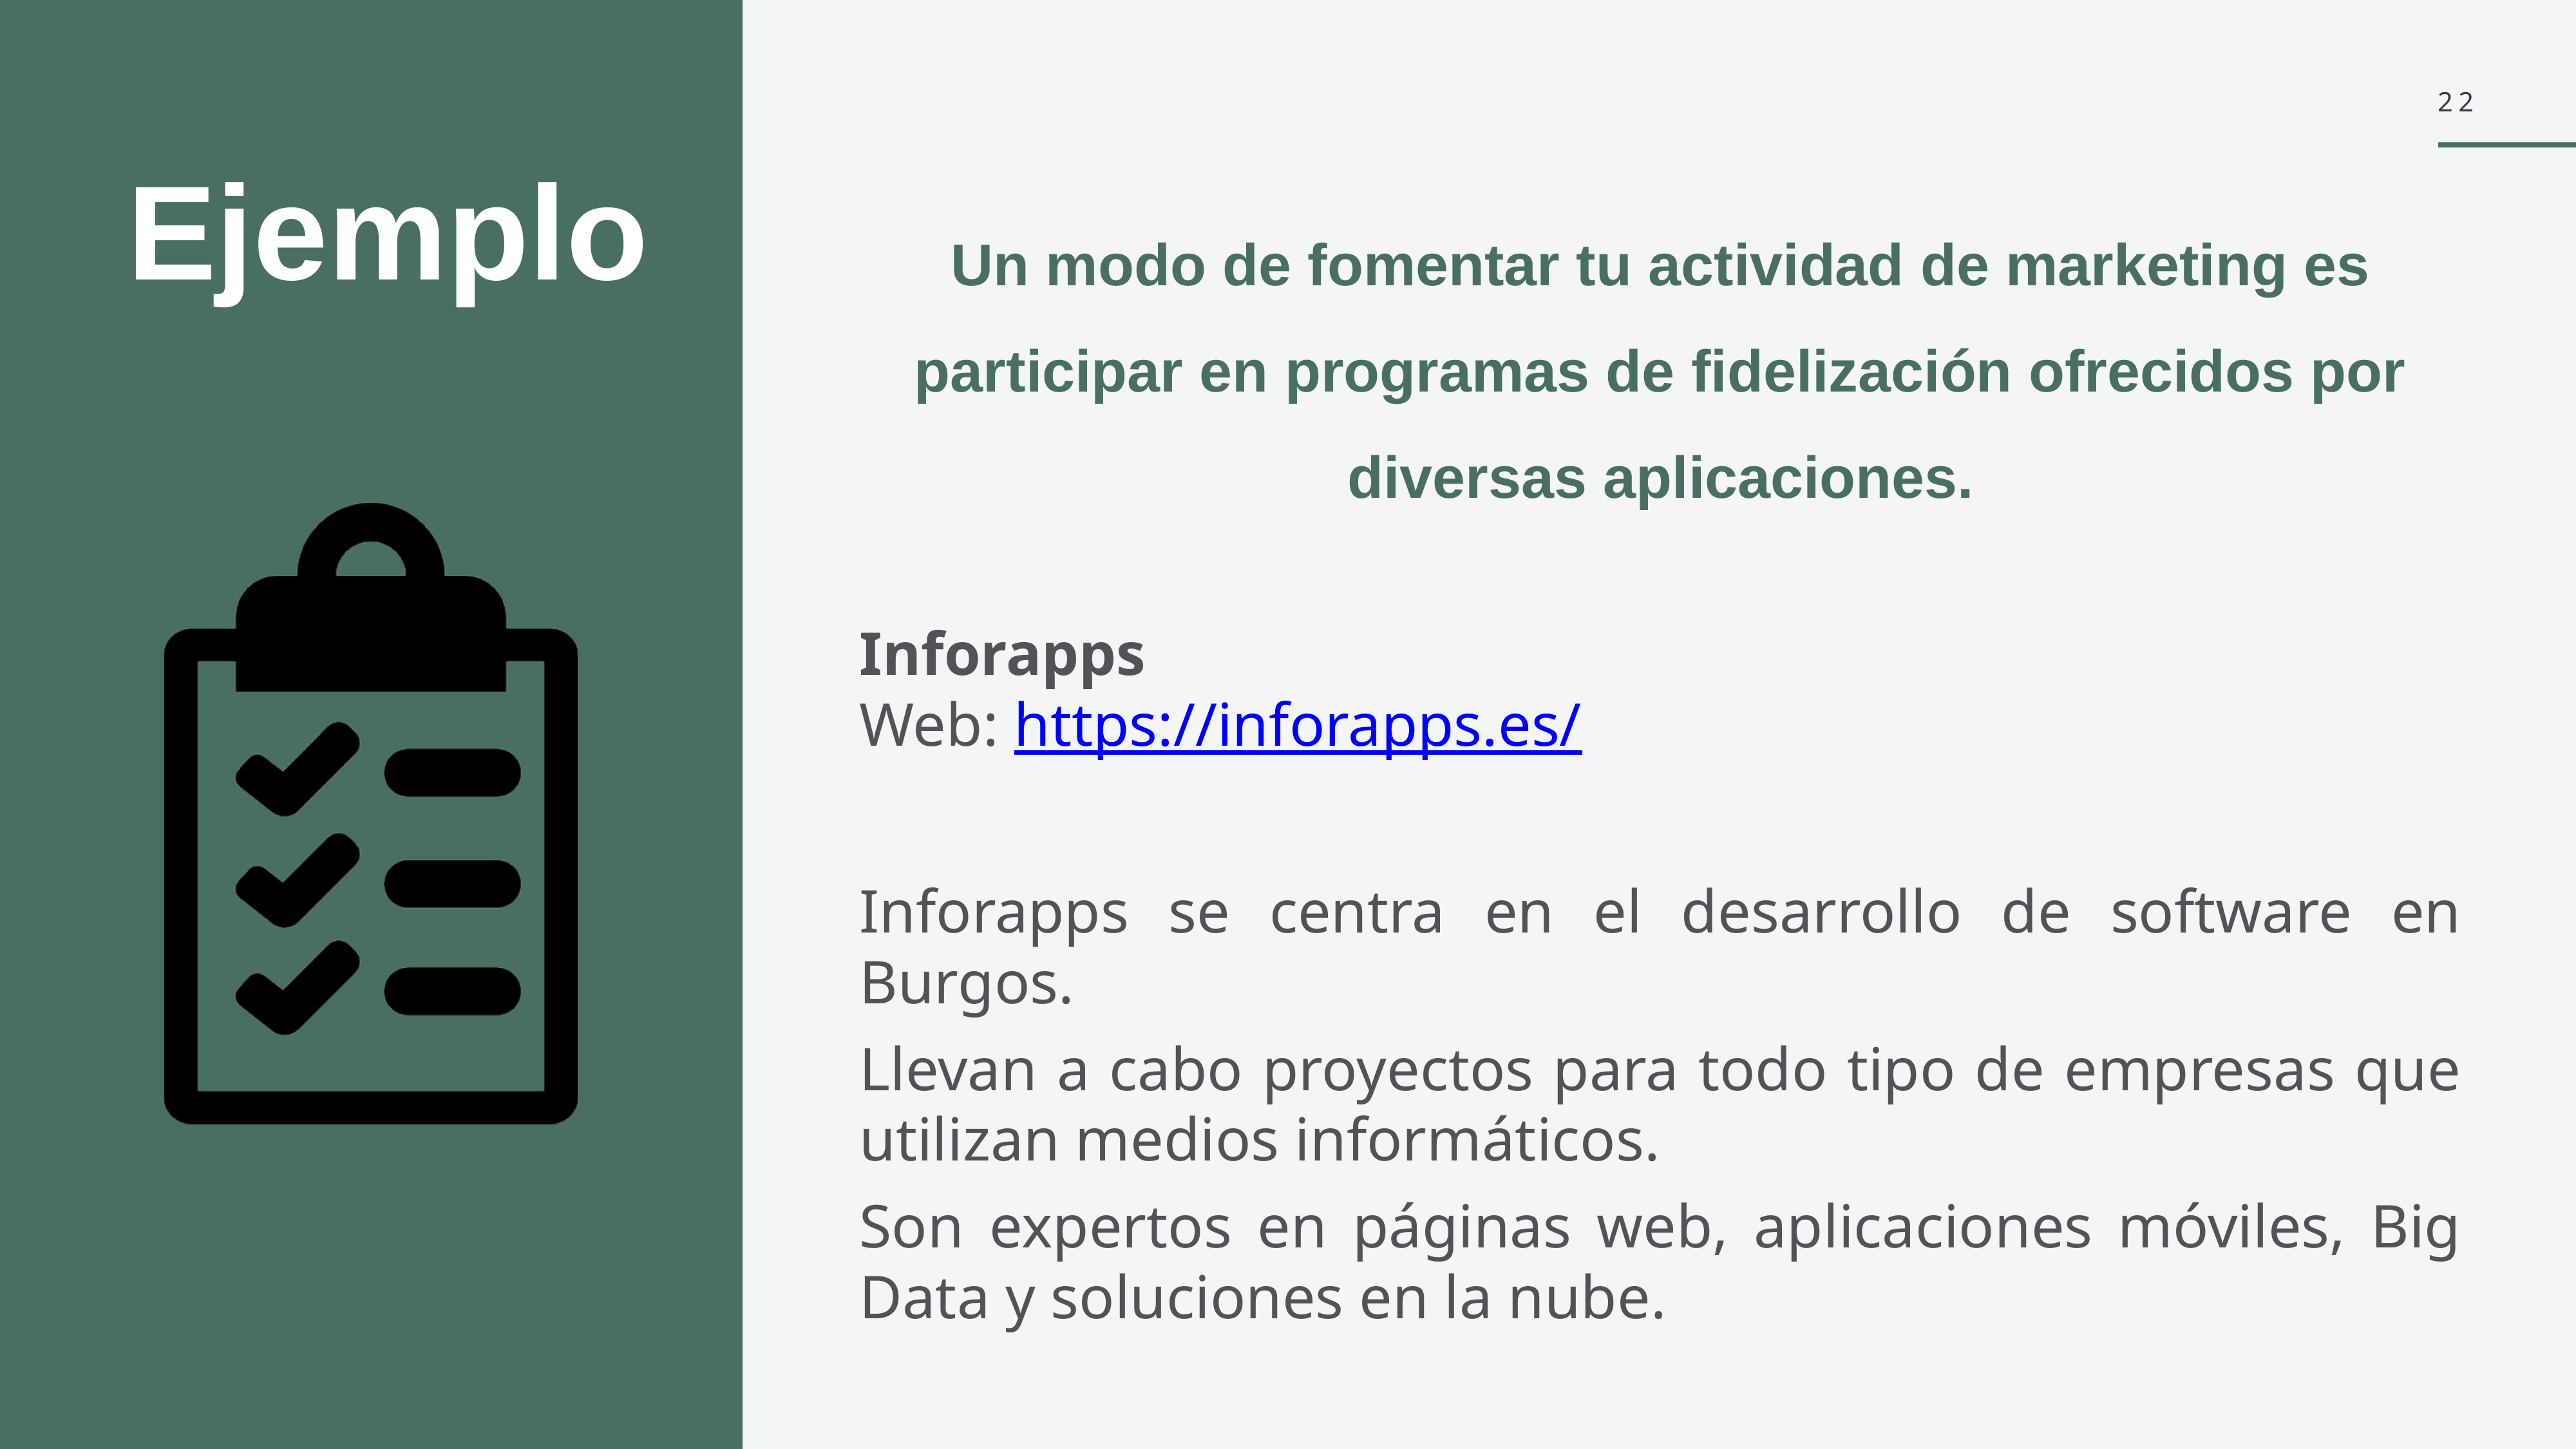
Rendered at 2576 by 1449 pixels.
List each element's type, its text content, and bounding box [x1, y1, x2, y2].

picture [61, 371, 690, 1124]
text_box Ejemplo [122, 173, 1084, 488]
slide_number 22 [2433, 80, 2498, 121]
text_box [0, 0, 743, 1449]
text_box Un modo de fomentar tu actividad de marketing es participar en programas de fidelización ofrecidos por diversas aplicaciones. Inforapps Web: https://inforapps.es/ Inforapps se centra en el desarrollo de software en Burgos. Llevan a cabo proyectos para todo tipo de empresas que utilizan medios informáticos. Son expertos en páginas web, aplicaciones móviles, Big Data y soluciones en la nube. [855, 187, 2467, 1140]
